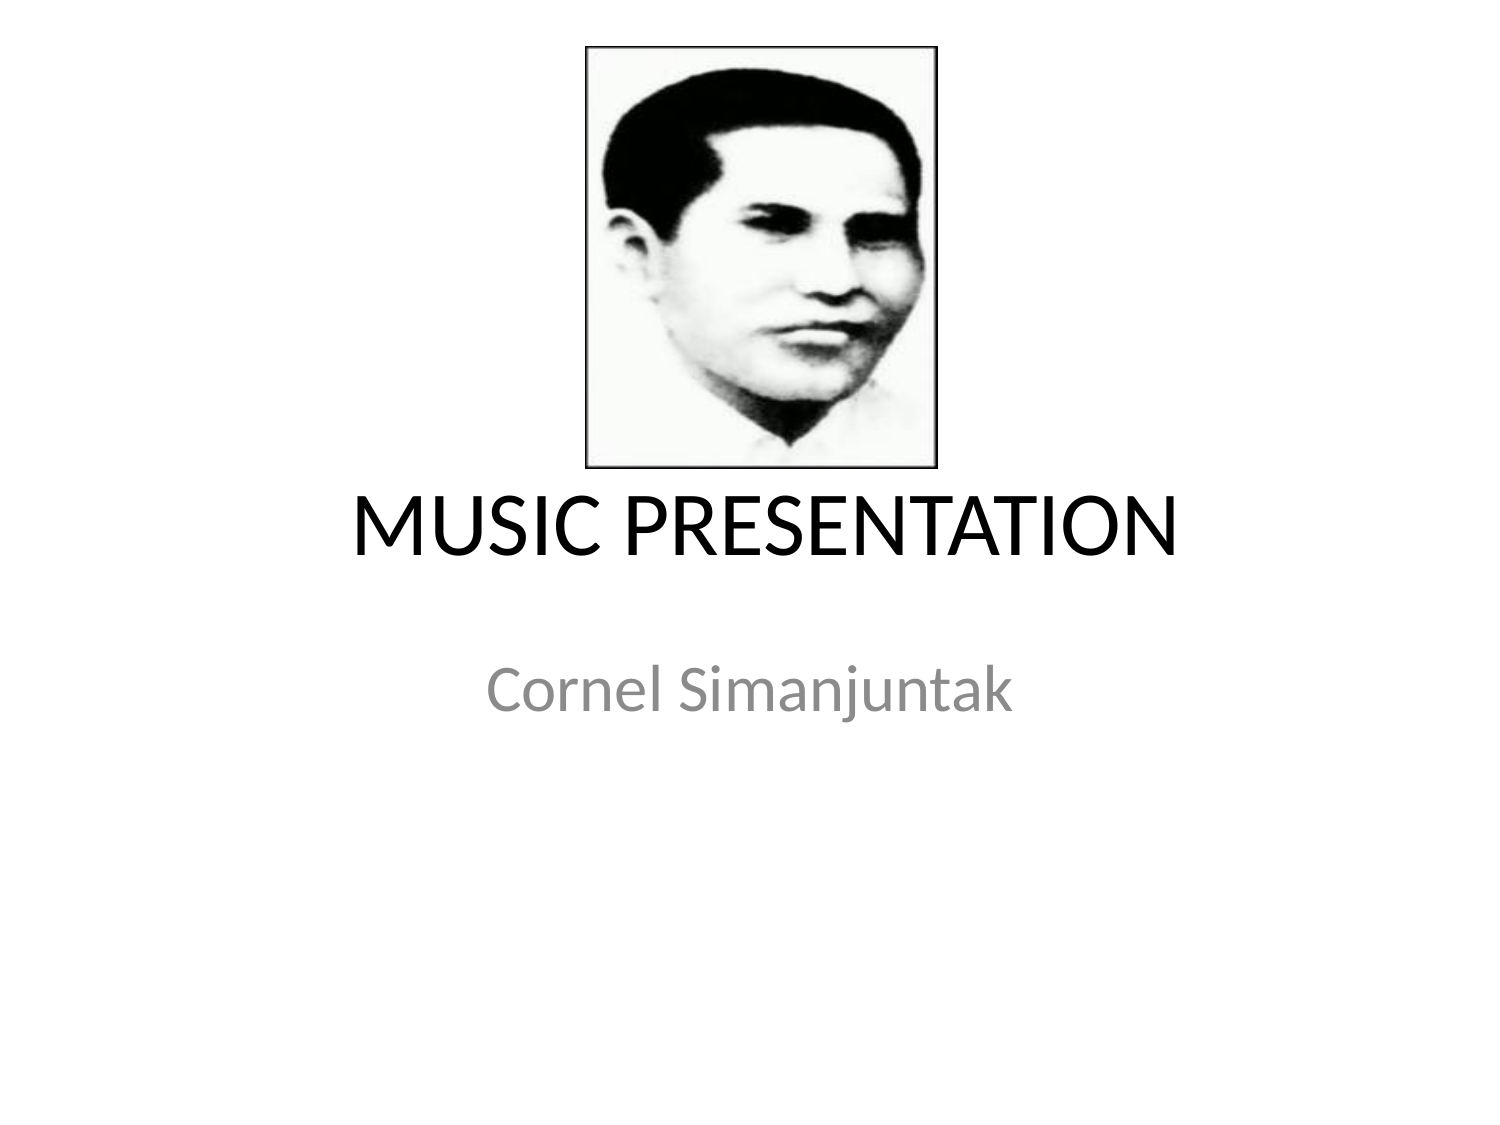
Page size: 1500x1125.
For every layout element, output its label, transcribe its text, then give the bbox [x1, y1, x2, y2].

title MUSIC PRESENTATION [128, 398, 1404, 640]
subtitle Cornel Simanjuntak [225, 637, 1275, 925]
picture [585, 46, 938, 469]
